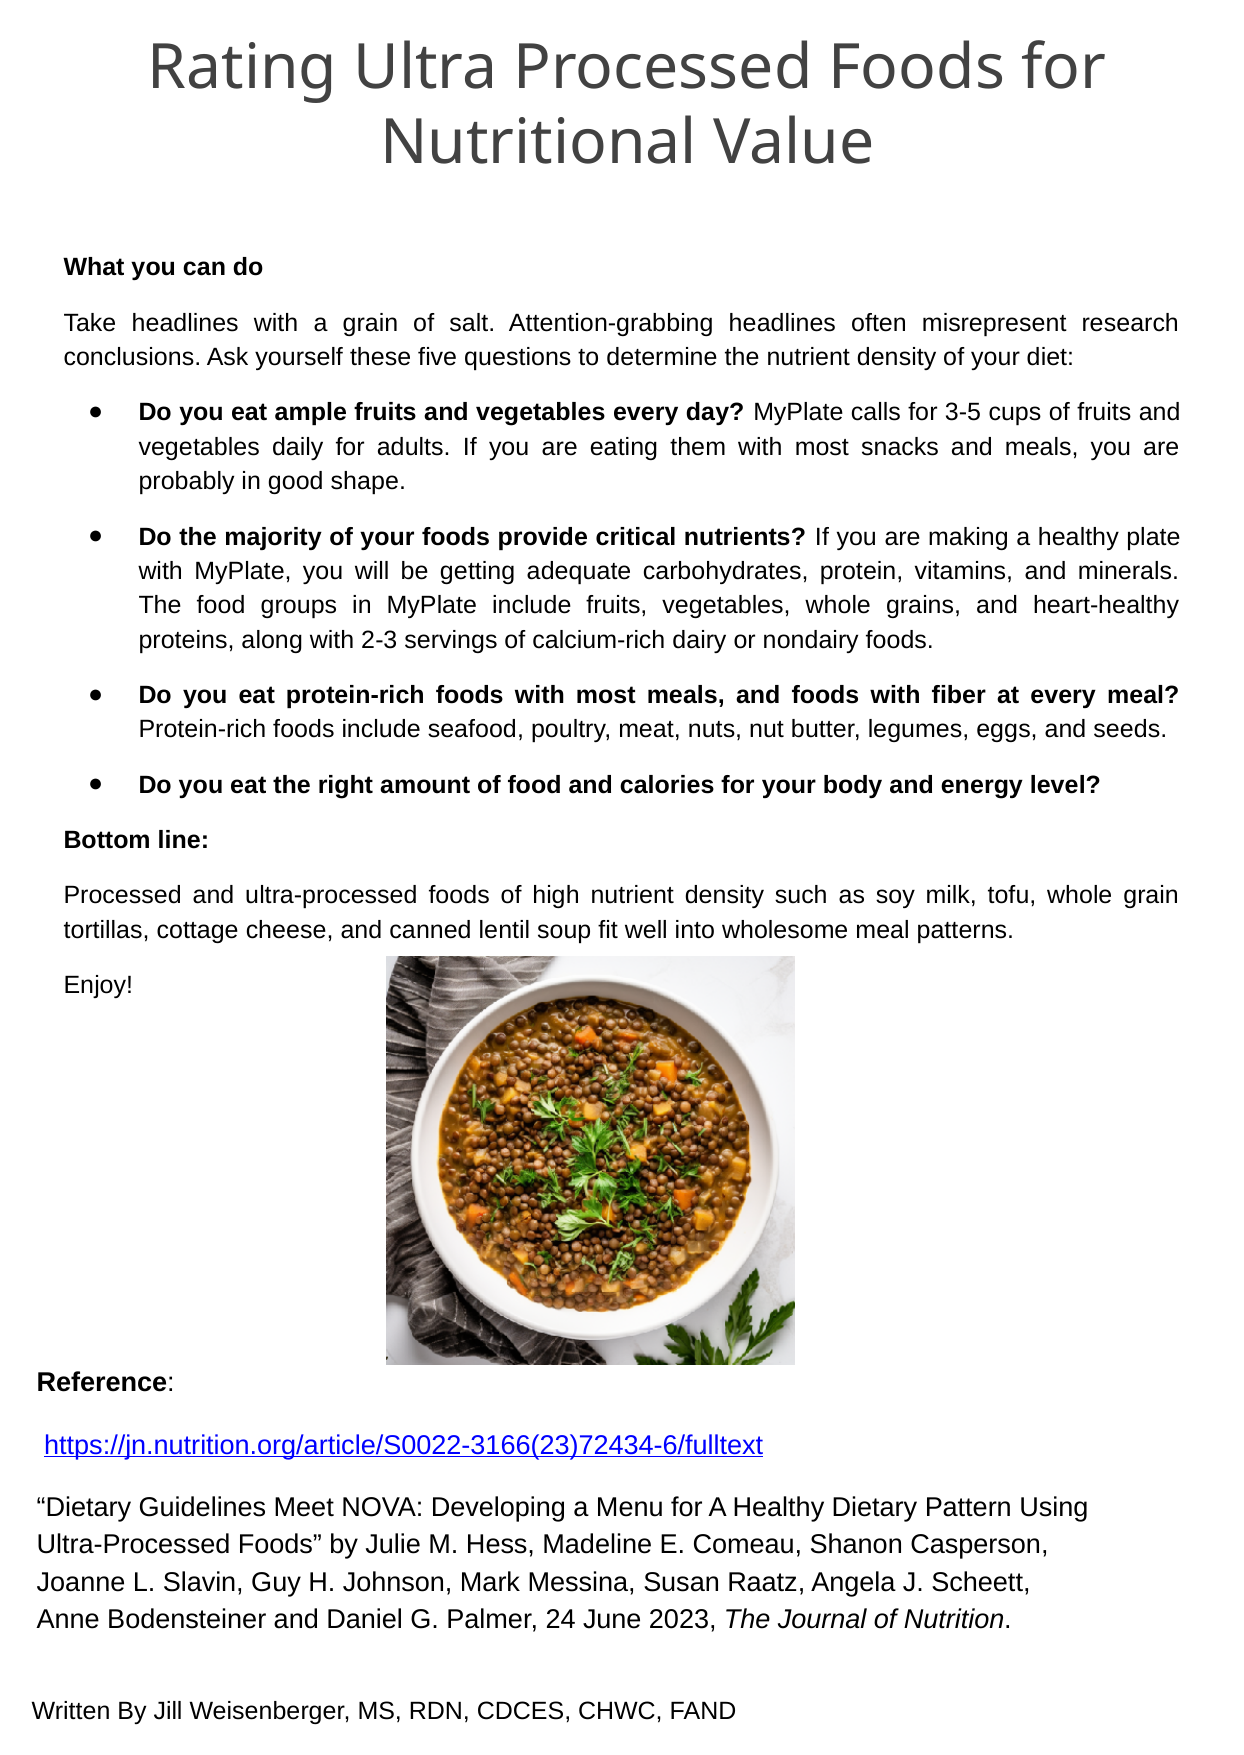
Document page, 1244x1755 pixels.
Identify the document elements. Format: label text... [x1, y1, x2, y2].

text_box Rating Ultra Processed Foods for Nutritional Value [43, 18, 1212, 184]
text_box What you can do Take headlines with a grain of salt. Attention-grabbing headlines often misrepresent research conclusions. Ask yourself these five questions to determine the nutrient density of your diet: Do you eat ample fruits and vegetables every day? MyPlate calls for 3-5 cups of fruits and vegetables daily for adults. If you are eating them with most snacks and meals, you are probably in good shape. Do the majority of your foods provide critical nutrients? If you are making a healthy plate with MyPlate, you will be getting adequate carbohydrates, protein, vitamins, and minerals. The food groups in MyPlate include fruits, vegetables, whole grains, and heart-healthy proteins, along with 2-3 servings of calcium-rich dairy or nondairy foods. Do you eat protein-rich foods with most meals, and foods with fiber at every meal? Protein-rich foods include seafood, poultry, meat, nuts, nut butter, legumes, eggs, and seeds. Do you eat the right amount of food and calories for your body and energy level? Bottom line: Processed and ultra-processed foods of high nutrient density such as soy milk, tofu, whole grain tortillas, cottage cheese, and canned lentil soup fit well into wholesome meal patterns. Enjoy! [48, 231, 1197, 1014]
picture [386, 956, 795, 1365]
text_box Reference: https://jn.nutrition.org/article/S0022-3166(23)72434-6/fulltext “Dietary Guidelines Meet NOVA: Developing a Menu for A Healthy Dietary Pattern Using Ultra-Processed Foods” by Julie M. Hess, Madeline E. Comeau, Shanon Casperson, Joanne L. Slavin, Guy H. Johnson, Mark Messina, Susan Raatz, Angela J. Scheett, Anne Bodensteiner and Daniel G. Palmer, 24 June 2023, The Journal of Nutrition. [21, 1344, 1109, 1649]
text_box Written By Jill Weisenberger, MS, RDN, CDCES, CHWC, FAND [16, 1679, 1165, 1739]
